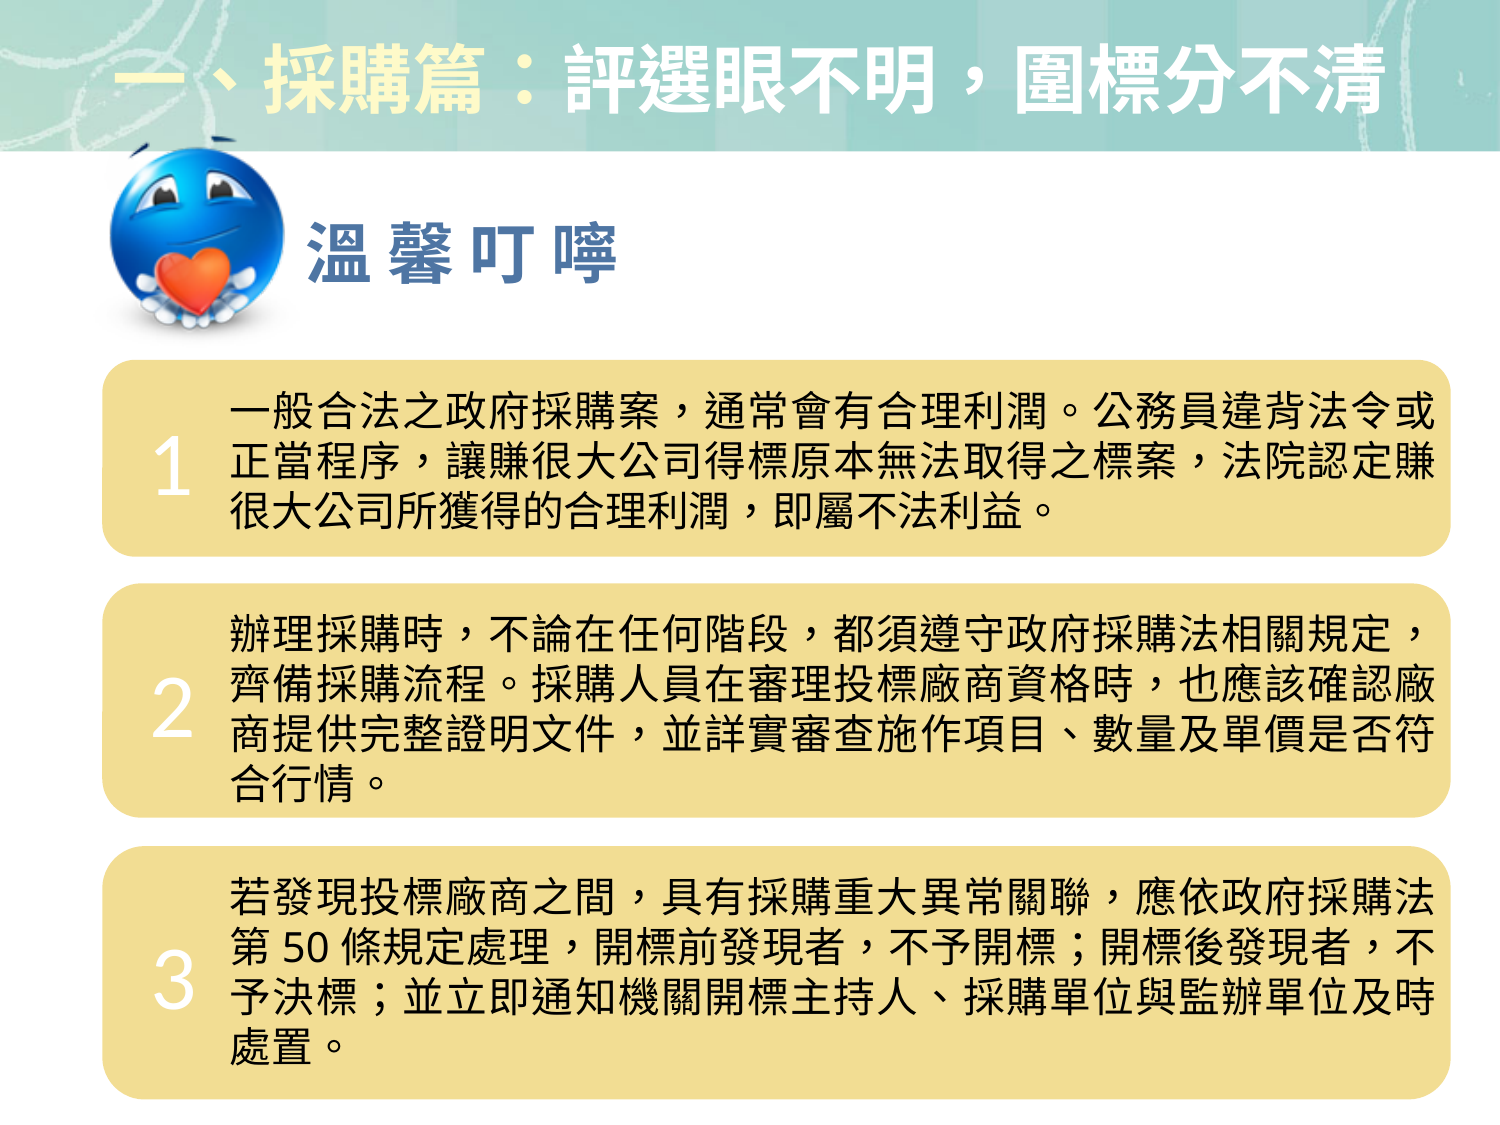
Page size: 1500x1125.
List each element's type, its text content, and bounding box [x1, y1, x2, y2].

text_box 辦理採購時，不論在任何階段，都須遵守政府採購法相關規定，齊備採購流程。採購人員在審理投標廠商資格時，也應該確認廠商提供完整證明文件，並詳實審查施作項目、數量及單價是否符合行情。 [215, 600, 1451, 816]
text_box [0, 150, 1500, 1125]
text_box 1 [102, 359, 1447, 557]
text_box 2 [102, 583, 1444, 818]
text_box 一、採購篇：評選眼不明，圍標分不清 [97, 25, 1403, 131]
picture [0, 0, 1500, 356]
text_box 一般合法之政府採購案，通常會有合理利潤。公務員違背法令或正當程序，讓賺很大公司得標原本無法取得之標案，法院認定賺很大公司所獲得的合理利潤，即屬不法利益。 [215, 377, 1451, 542]
text_box 若發現投標廠商之間，具有採購重大異常關聯，應依政府採購法第50條規定處理，開標前發現者，不予開標；開標後發現者，不予決標；並立即通知機關開標主持人、採購單位與監辦單位及時處置。 [215, 863, 1451, 1079]
text_box 3 [102, 846, 1445, 1100]
text_box 溫 馨 叮 嚀 [310, 204, 634, 300]
